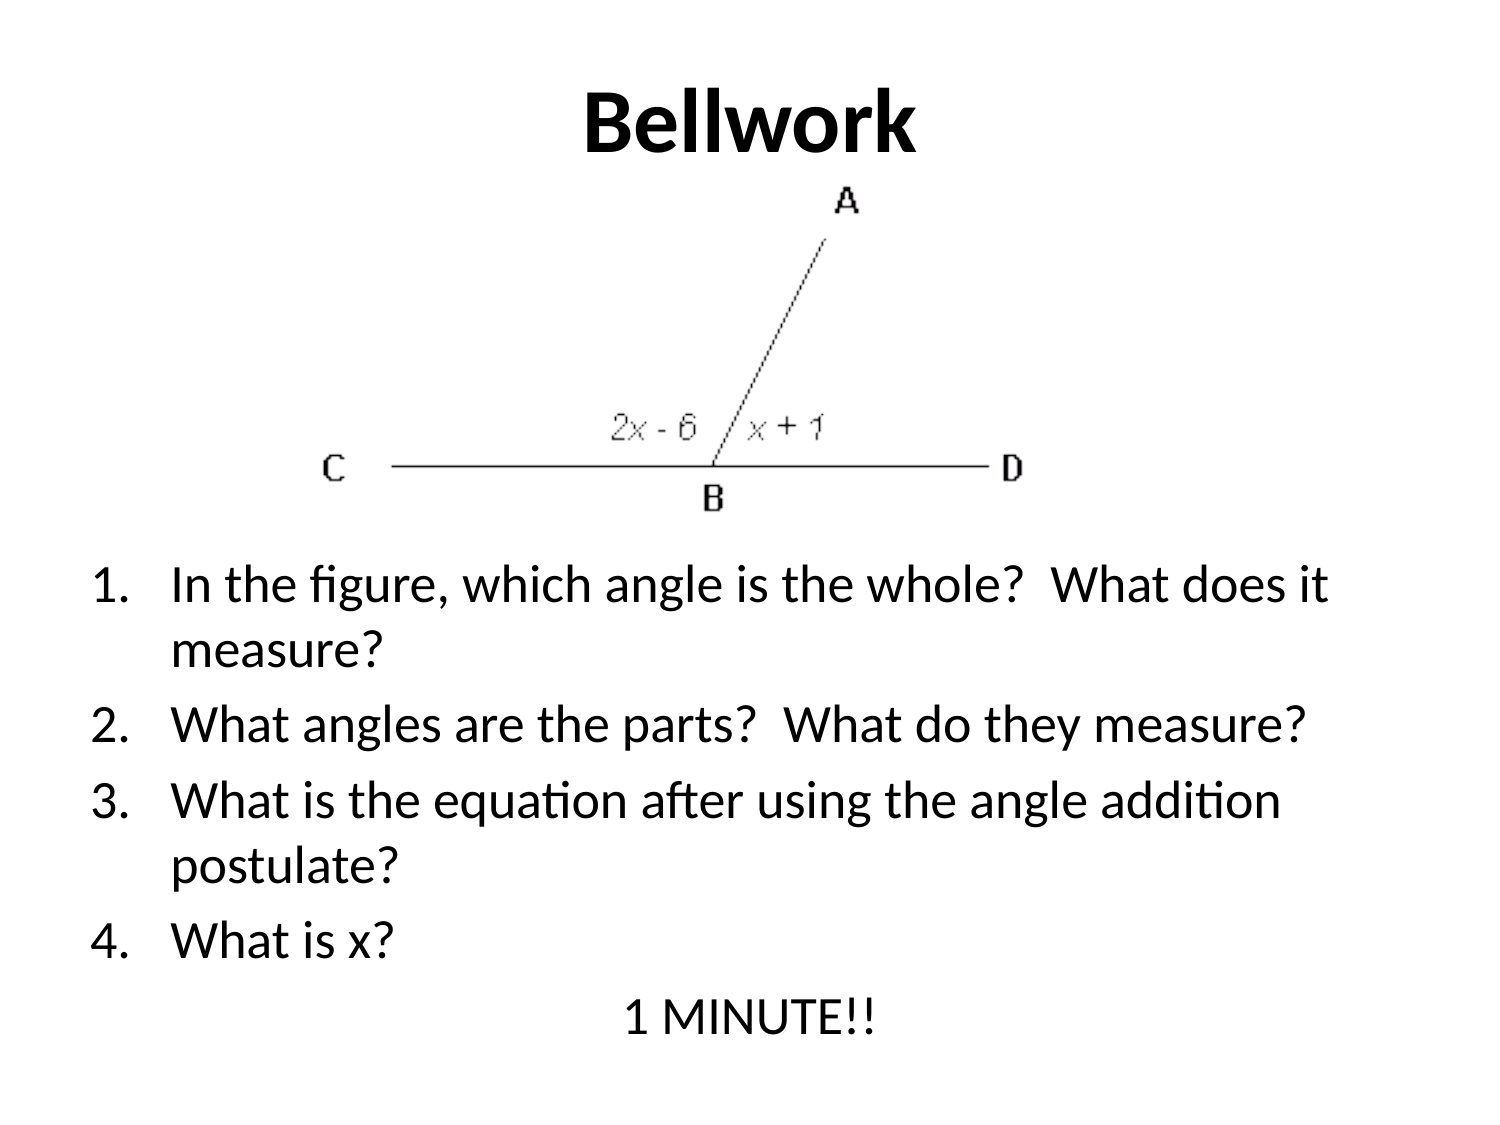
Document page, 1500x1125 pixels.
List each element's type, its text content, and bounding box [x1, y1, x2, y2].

list In the figure, which angle is the whole? What does it measure? What angles are the parts? What do they measure? What is the equation after using the angle addition postulate? What is x? 1 MINUTE!! [75, 162, 1425, 1063]
title Bellwork [75, 45, 1425, 162]
picture [274, 149, 1053, 526]
